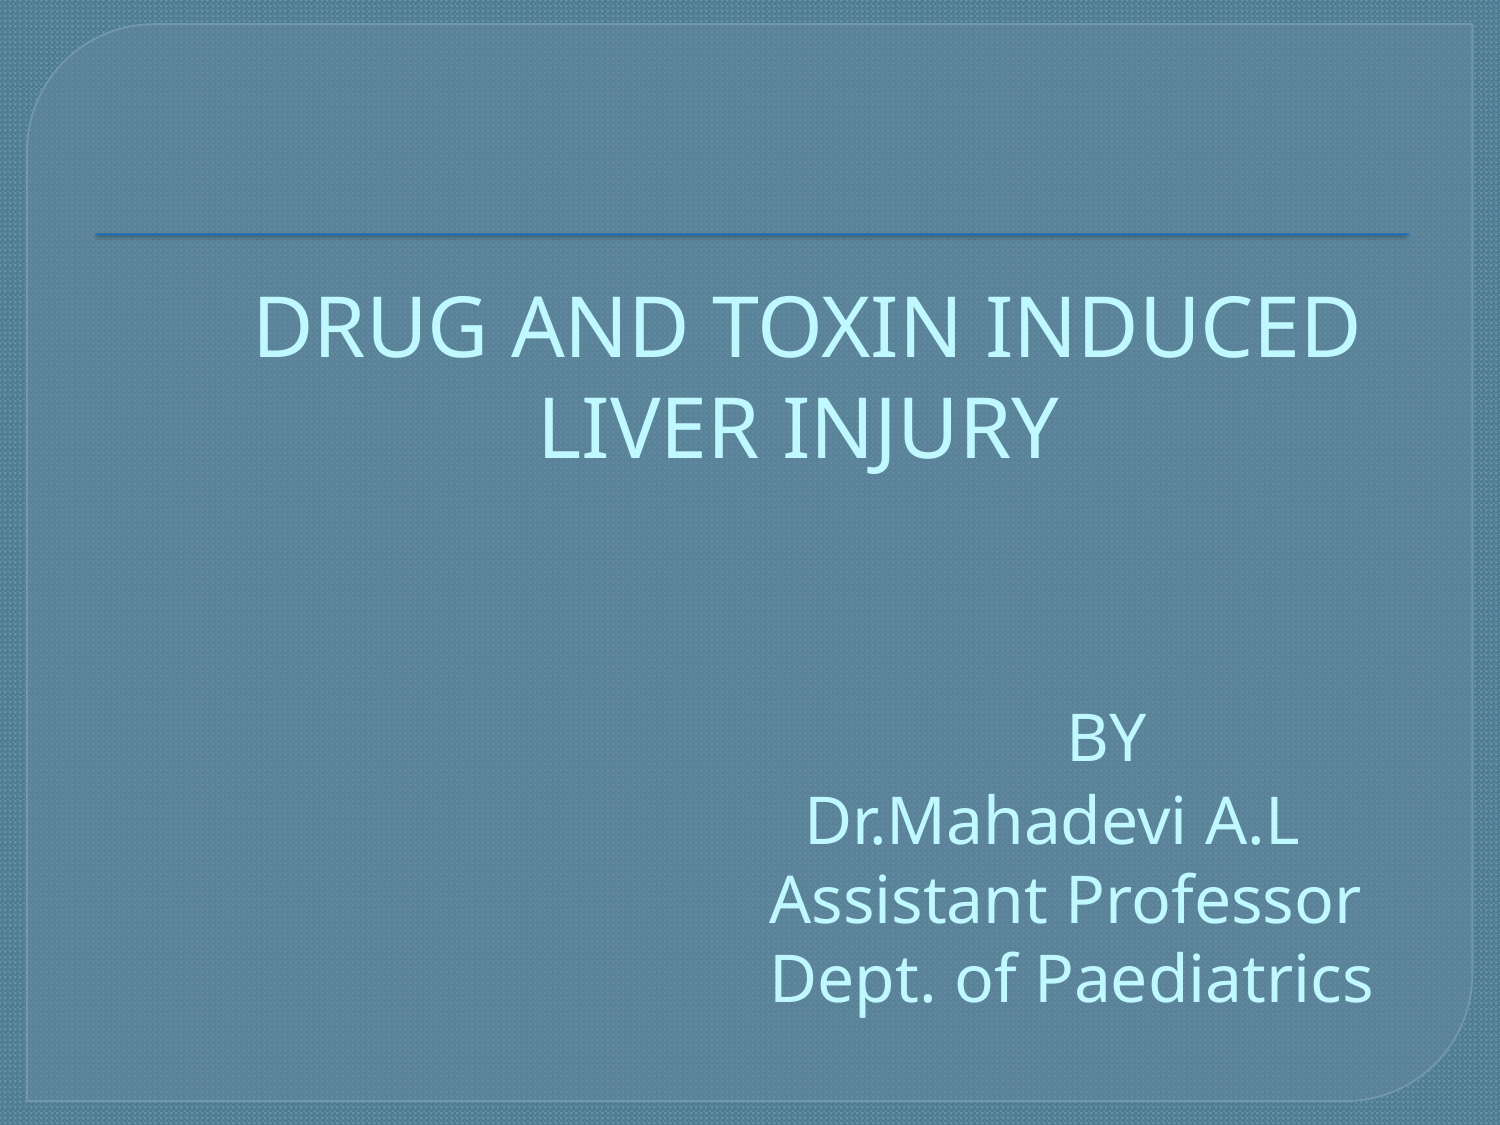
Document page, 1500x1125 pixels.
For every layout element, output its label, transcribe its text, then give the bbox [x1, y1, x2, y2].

title DRUG AND TOXIN INDUCED LIVER INJURY BY Dr.Mahadevi A.L Assistant Professor Dept. of Paediatrics [75, 78, 1425, 1024]
